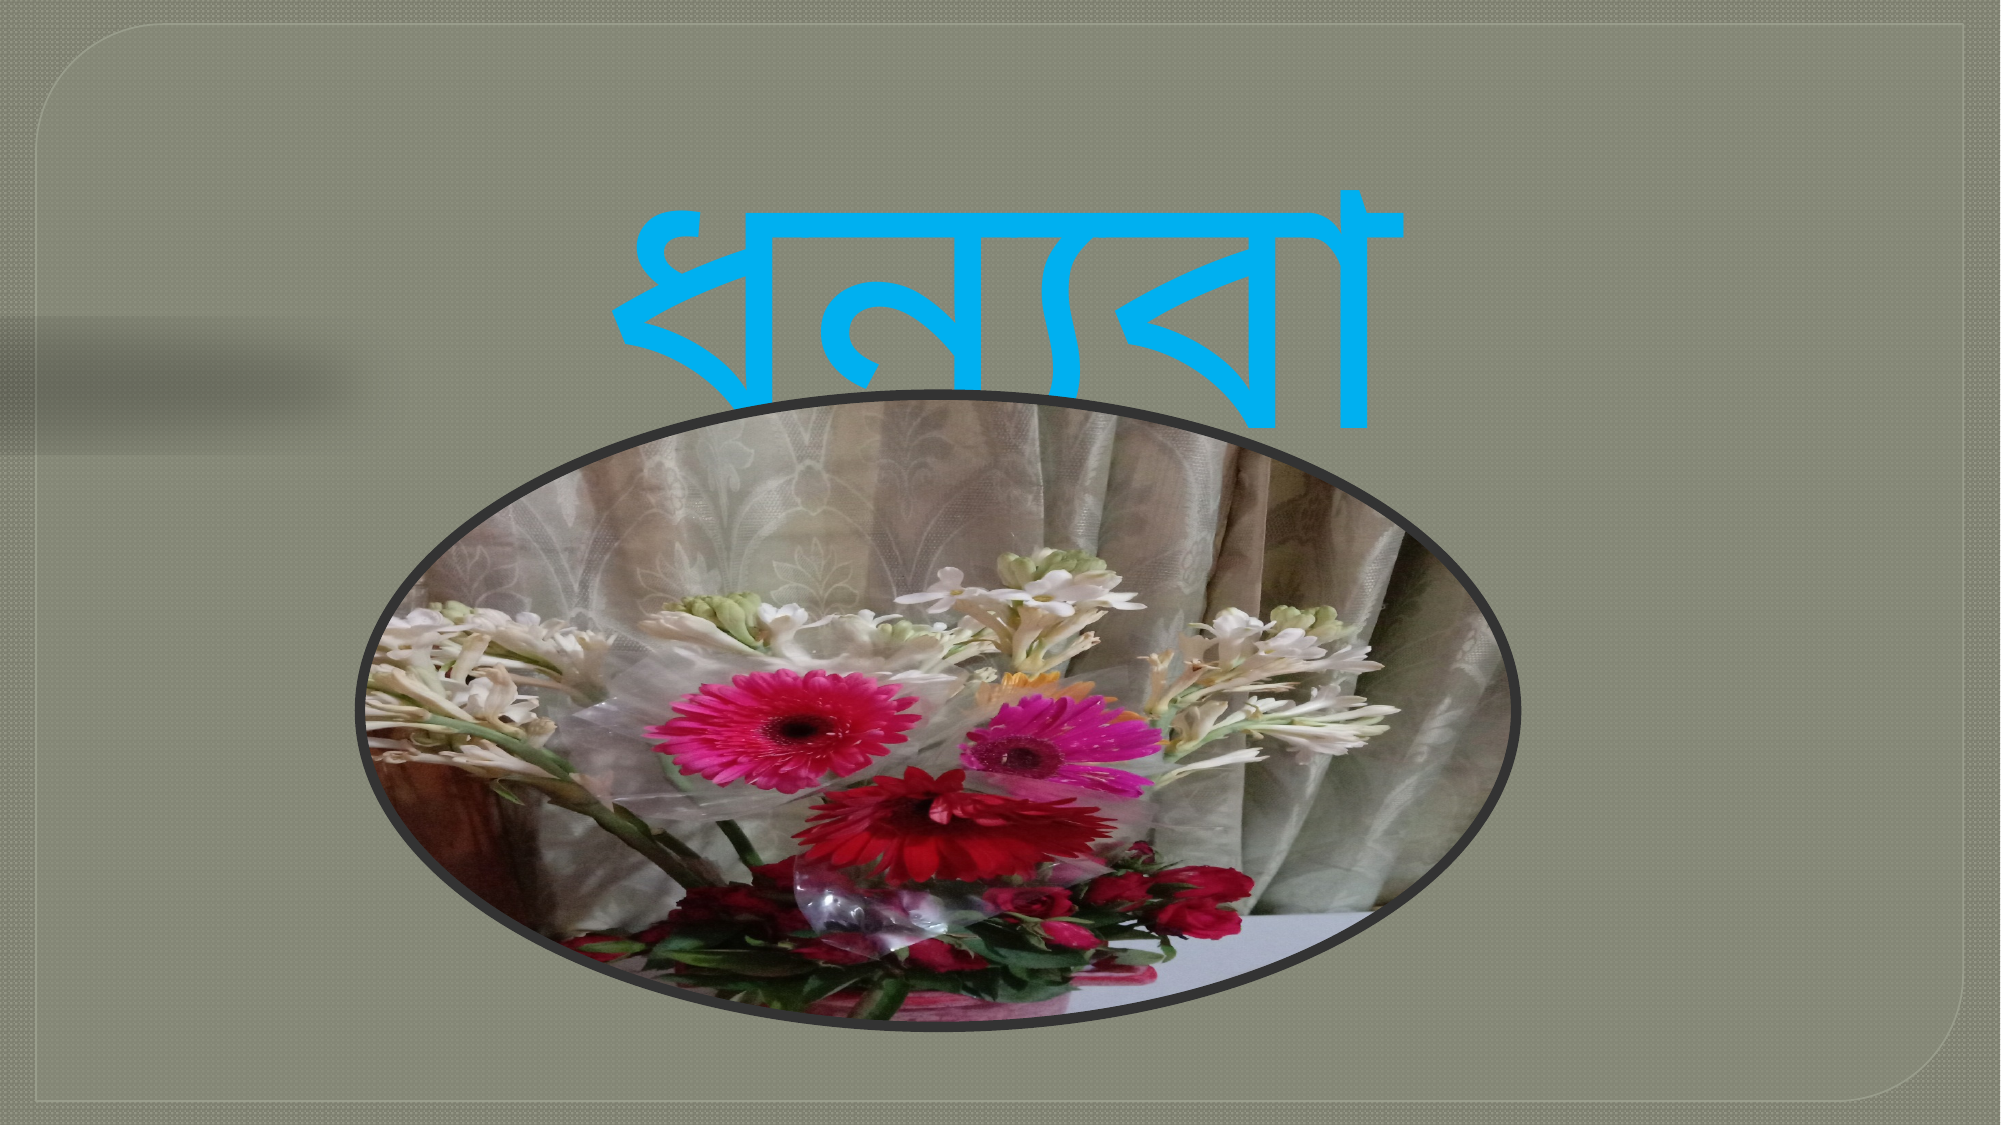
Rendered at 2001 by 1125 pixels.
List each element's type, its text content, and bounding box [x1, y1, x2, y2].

picture [359, 394, 1517, 1028]
text_box ধন্যবাদ [530, 75, 1470, 393]
